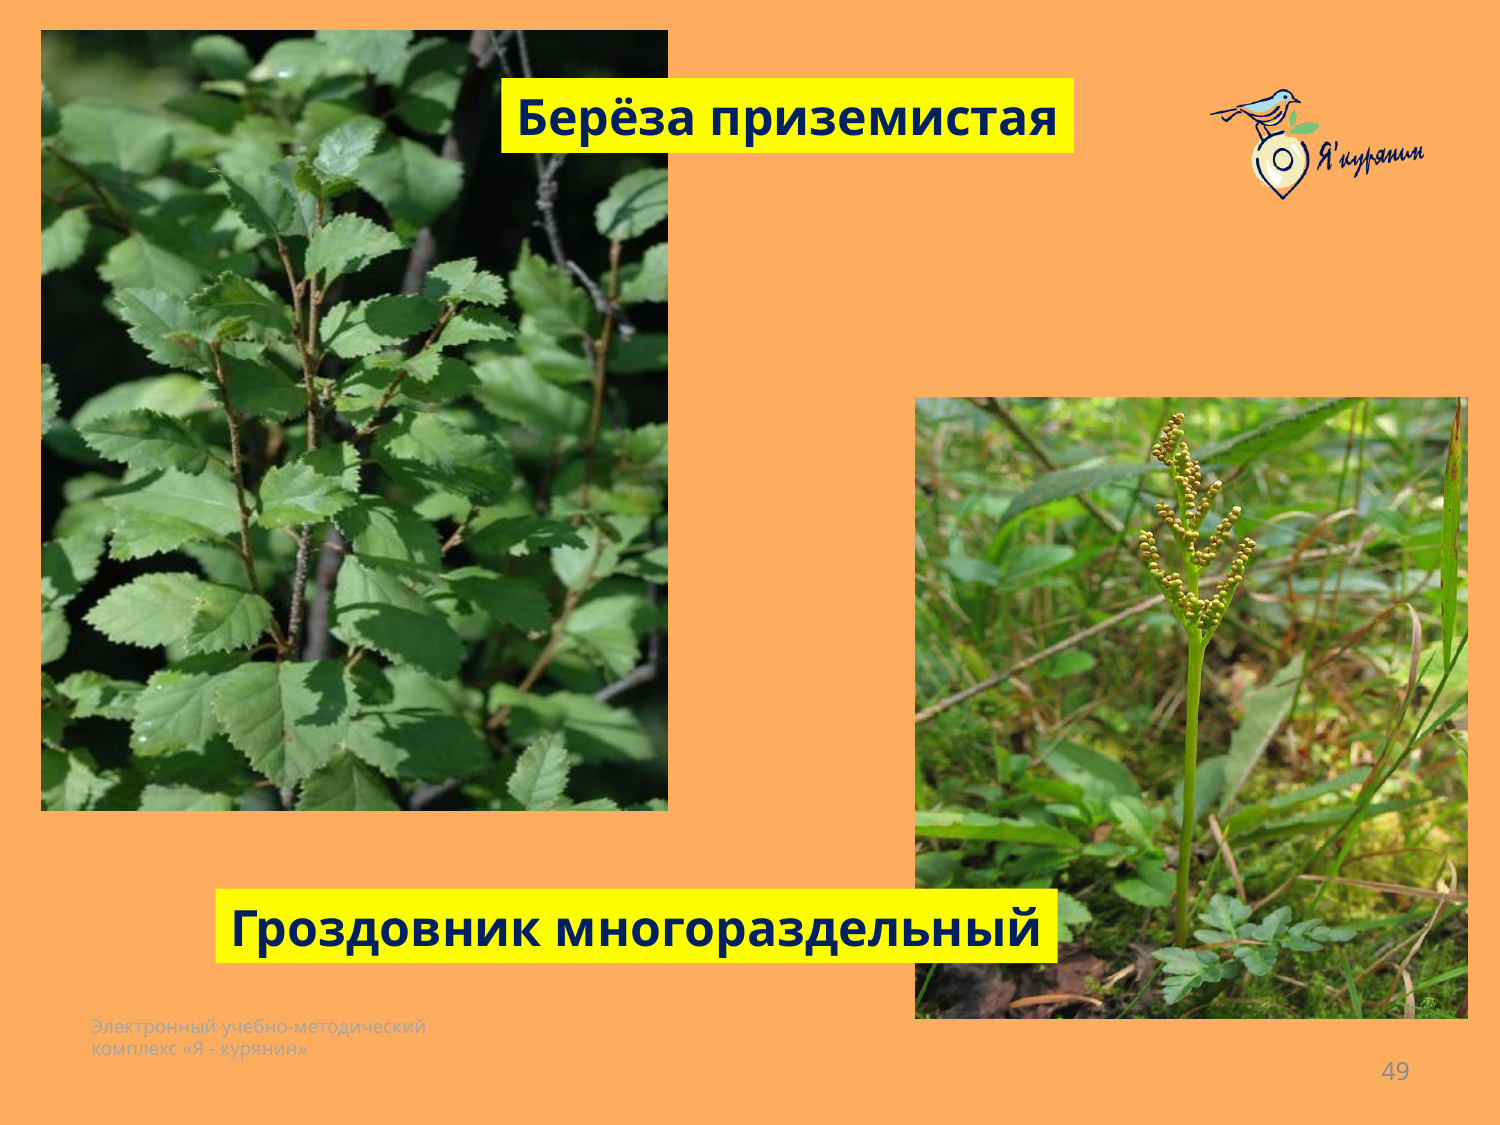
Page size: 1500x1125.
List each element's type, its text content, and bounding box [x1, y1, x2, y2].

slide_number 49 [1074, 1042, 1425, 1103]
picture [915, 396, 1468, 1020]
text_box Гроздовник многораздельный [215, 888, 909, 964]
text_box Берёза приземистая [672, 78, 1074, 153]
picture [1210, 89, 1424, 200]
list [41, 30, 668, 811]
